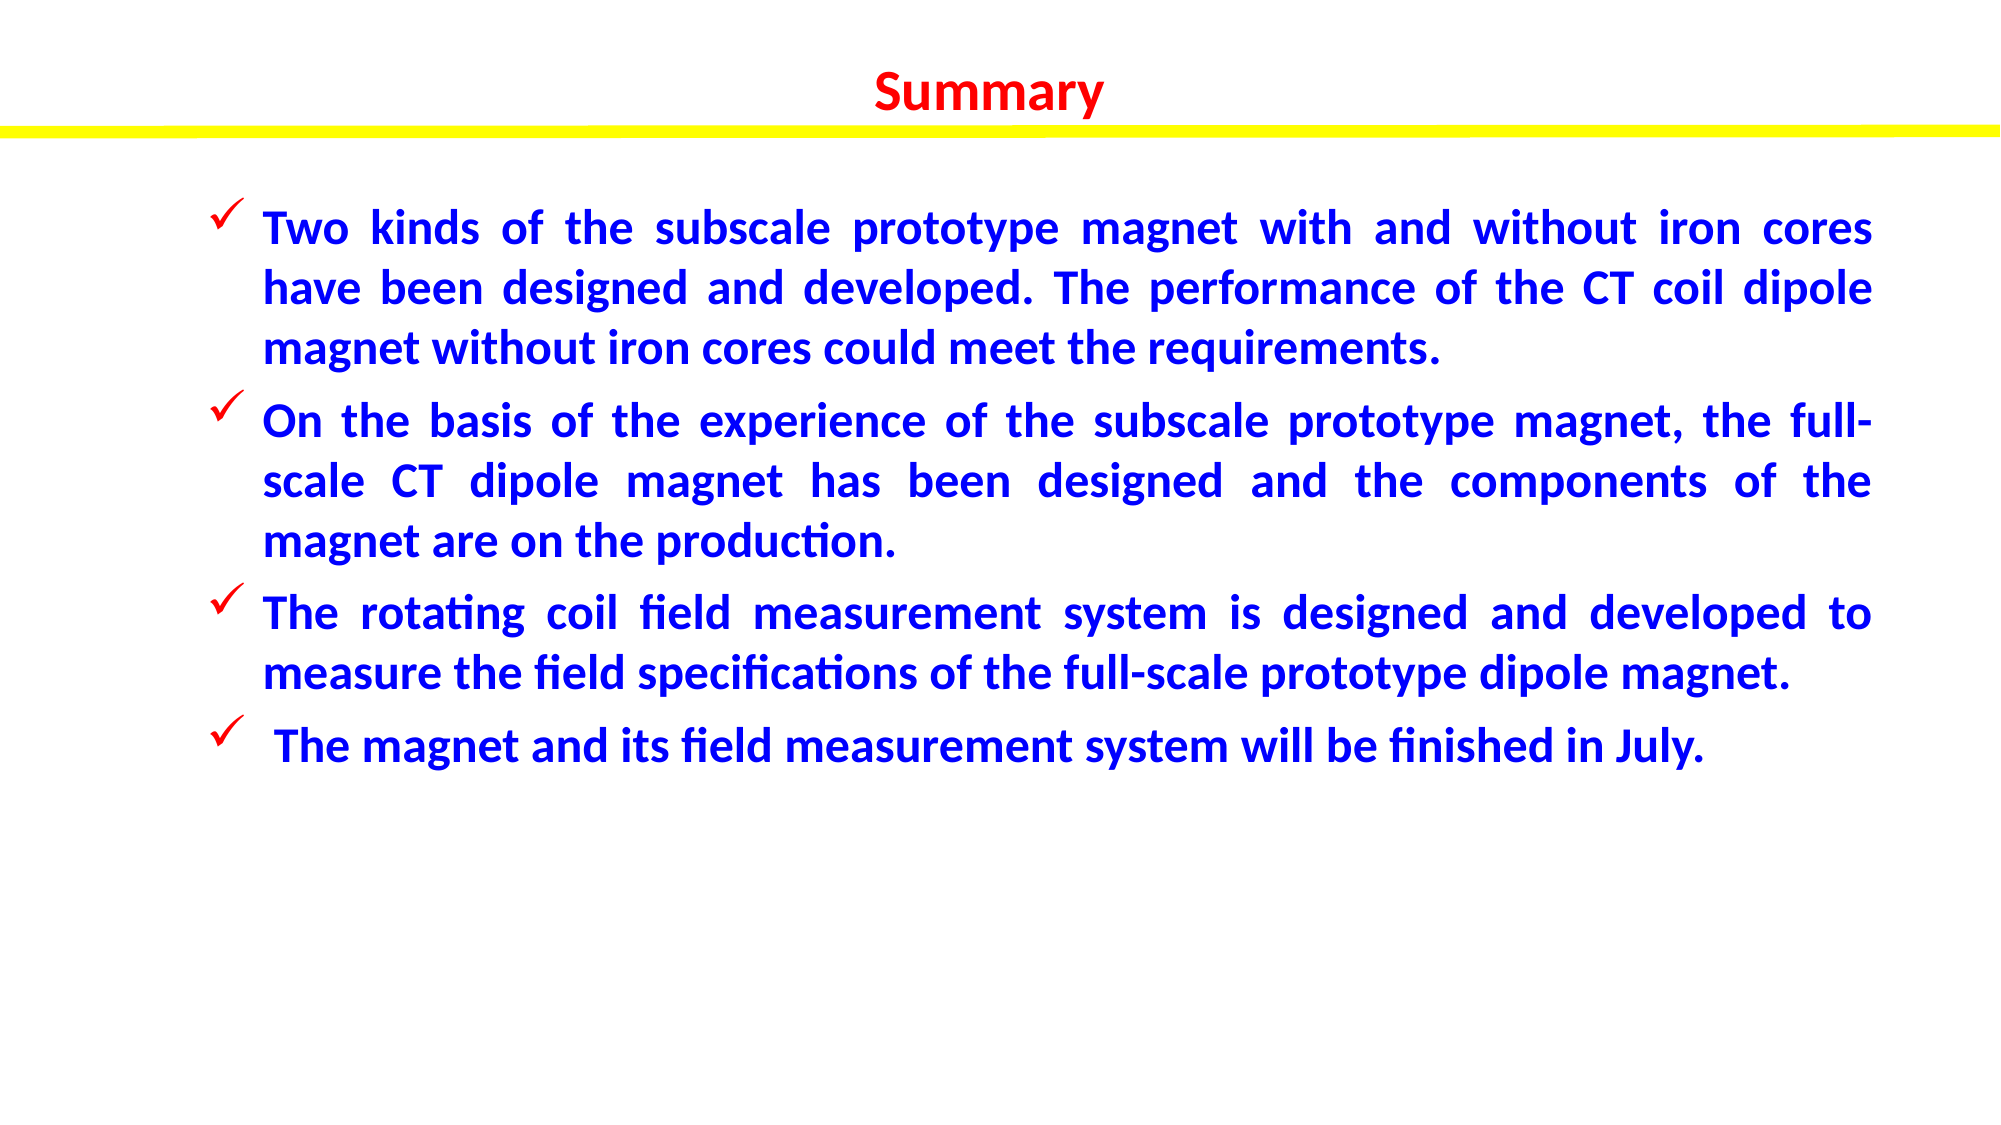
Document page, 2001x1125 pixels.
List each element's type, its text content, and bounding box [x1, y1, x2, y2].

text_box Two kinds of the subscale prototype magnet with and without iron cores have been designed and developed. The performance of the CT coil dipole magnet without iron cores could meet the requirements. On the basis of the experience of the subscale prototype magnet, the full-scale CT dipole magnet has been designed and the components of the magnet are on the production. The rotating coil field measurement system is designed and developed to measure the field specifications of the full-scale prototype dipole magnet. The magnet and its field measurement system will be finished in July. [191, 187, 1889, 780]
text_box Summary [859, 37, 1122, 123]
